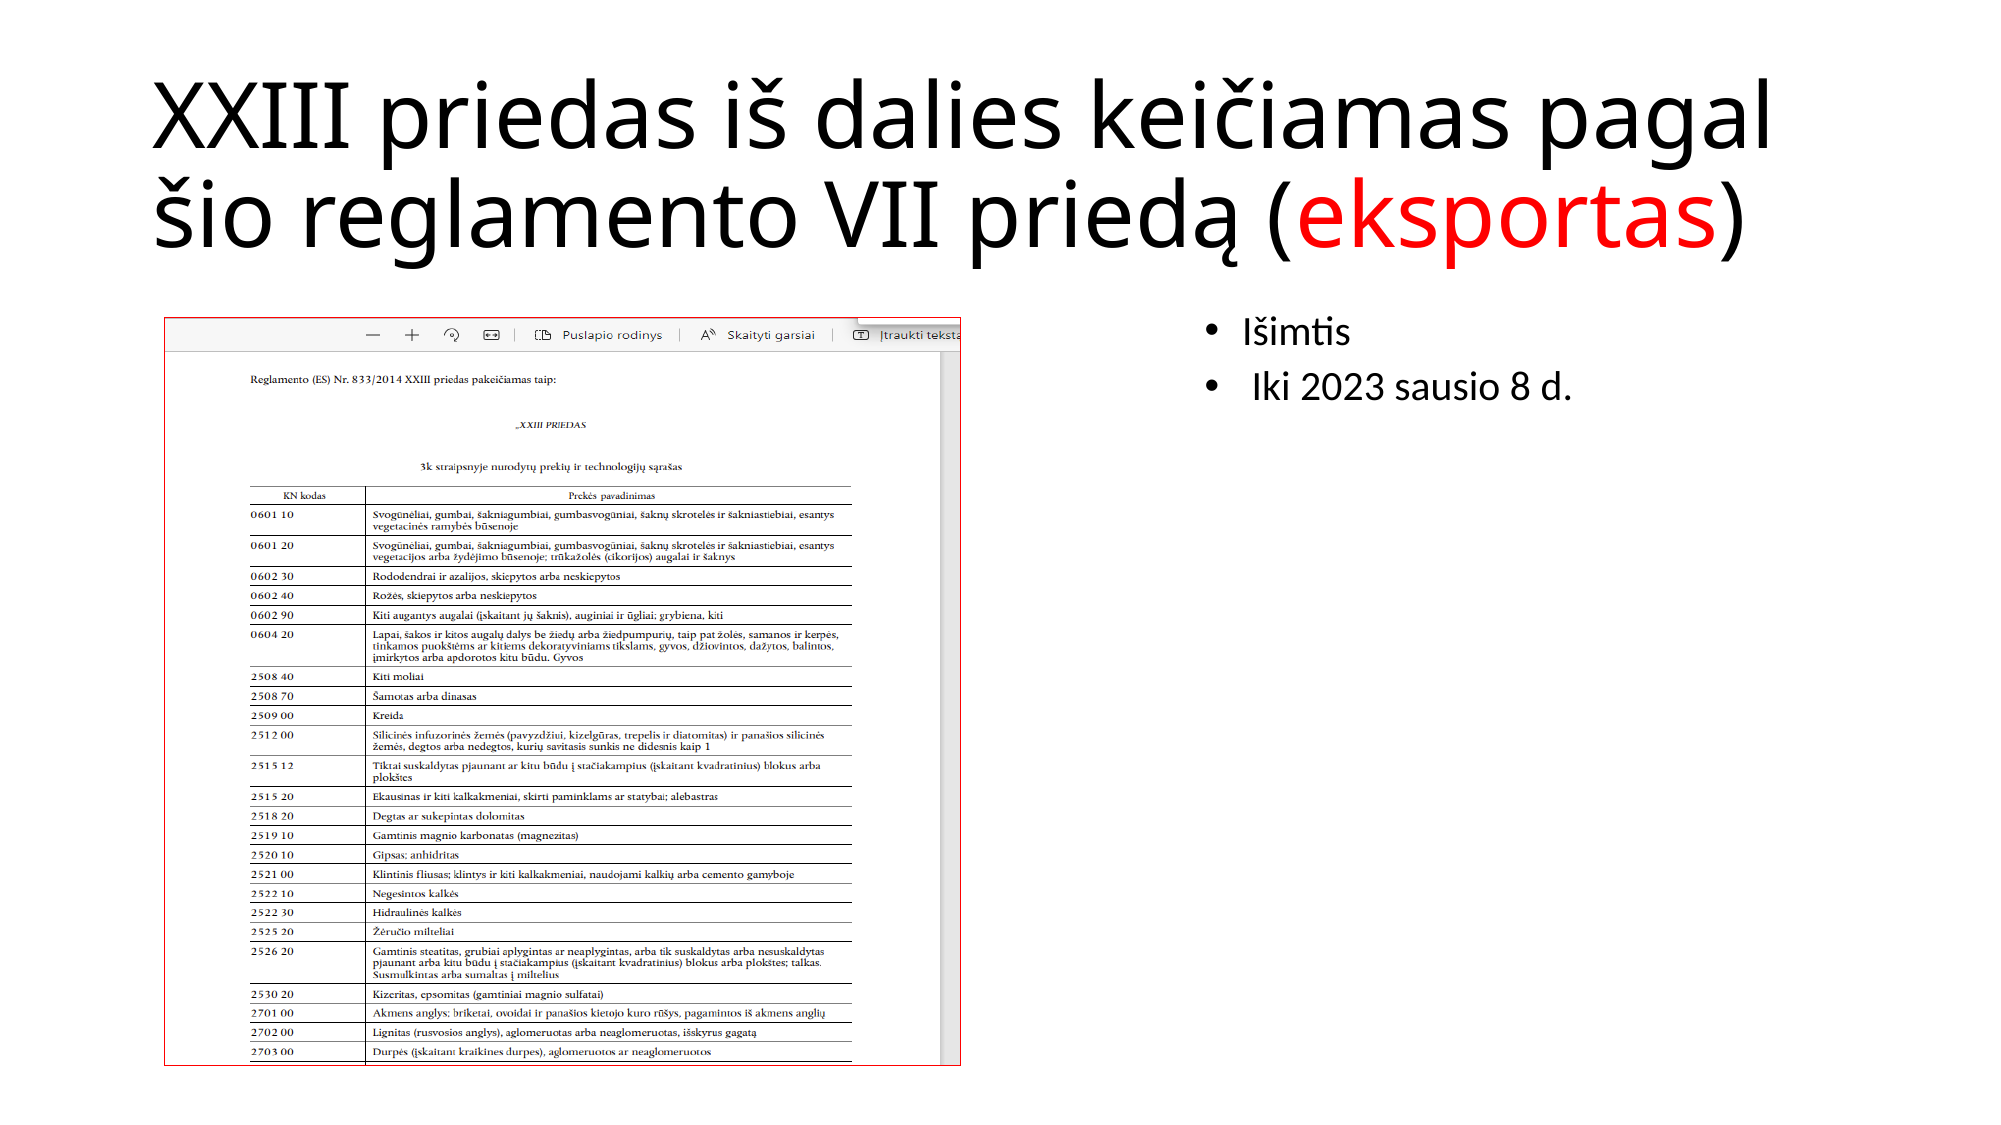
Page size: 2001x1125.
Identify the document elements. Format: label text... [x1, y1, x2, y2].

title XXIII priedas iš dalies keičiamas pagal šio reglamento VII priedą (eksportas) [137, 59, 1863, 278]
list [164, 317, 961, 1066]
text_box Išimtis Iki 2023 sausio 8 d. [1039, 301, 1920, 585]
